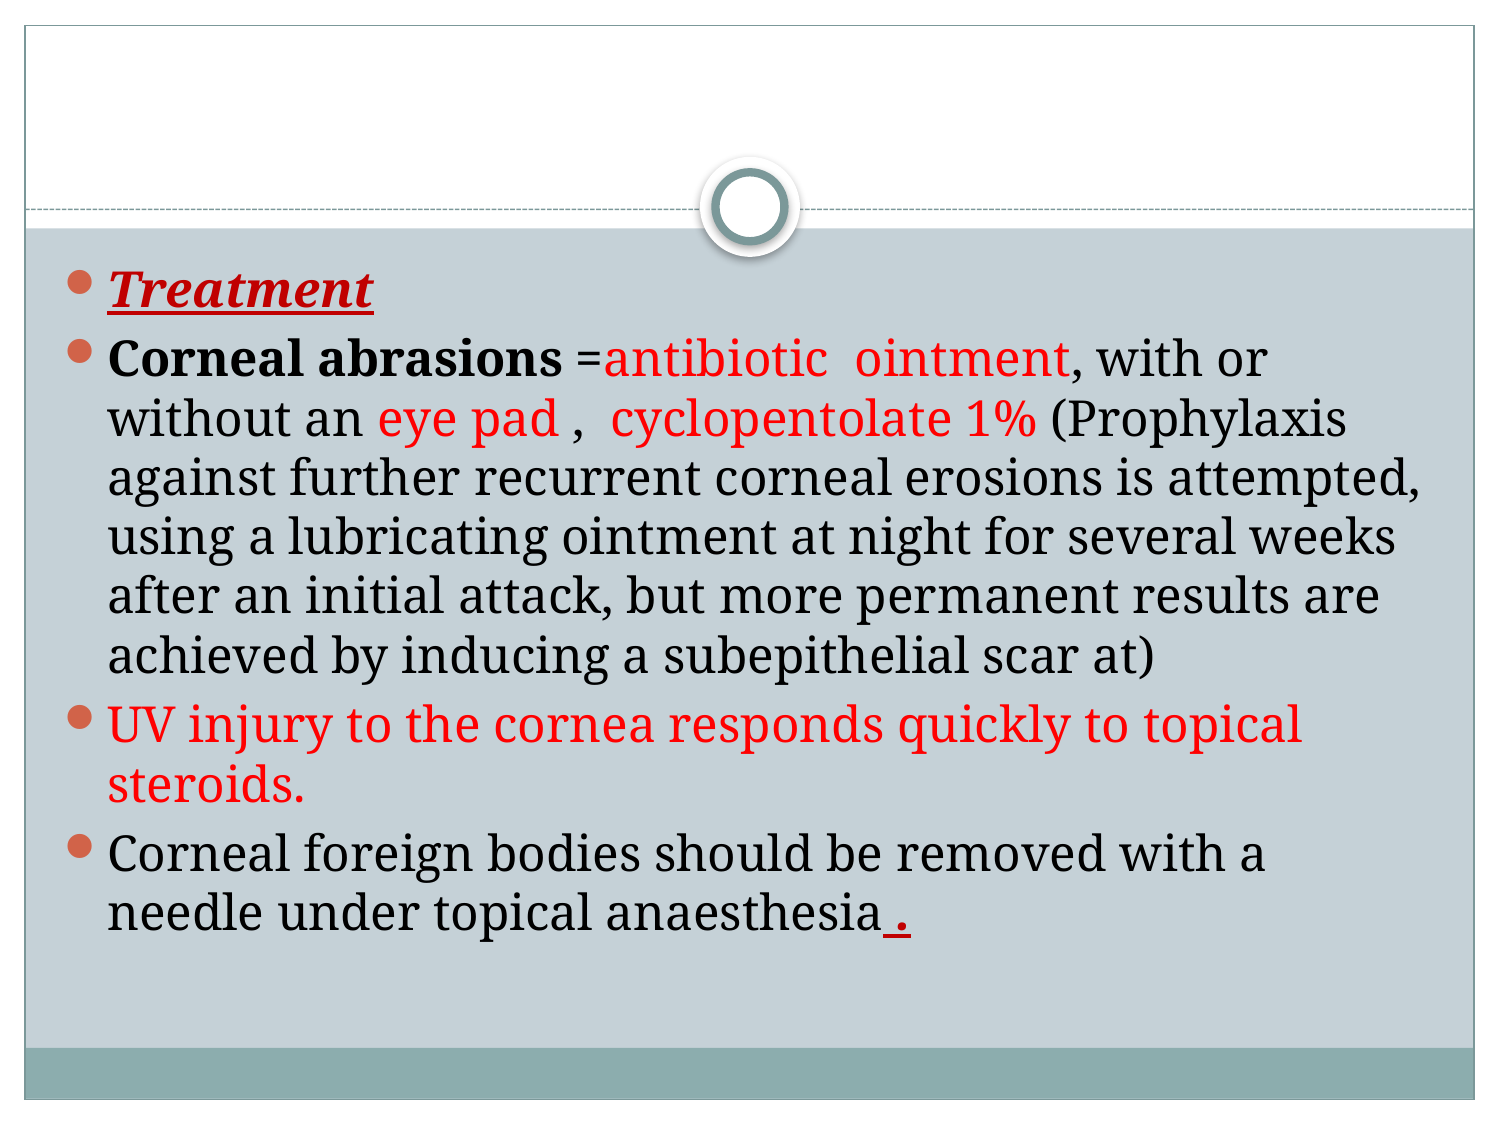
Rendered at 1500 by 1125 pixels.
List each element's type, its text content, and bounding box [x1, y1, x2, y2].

list Treatment Corneal abrasions =antibiotic ointment, with or without an eye pad , cyclopentolate 1% (Prophylaxis against further recurrent corneal erosions is attempted, using a lubricating ointment at night for several weeks after an initial attack, but more permanent results are achieved by inducing a subepithelial scar at) UV injury to the cornea responds quickly to topical steroids. Corneal foreign bodies should be removed with a needle under topical anaesthesia . [49, 250, 1445, 1001]
